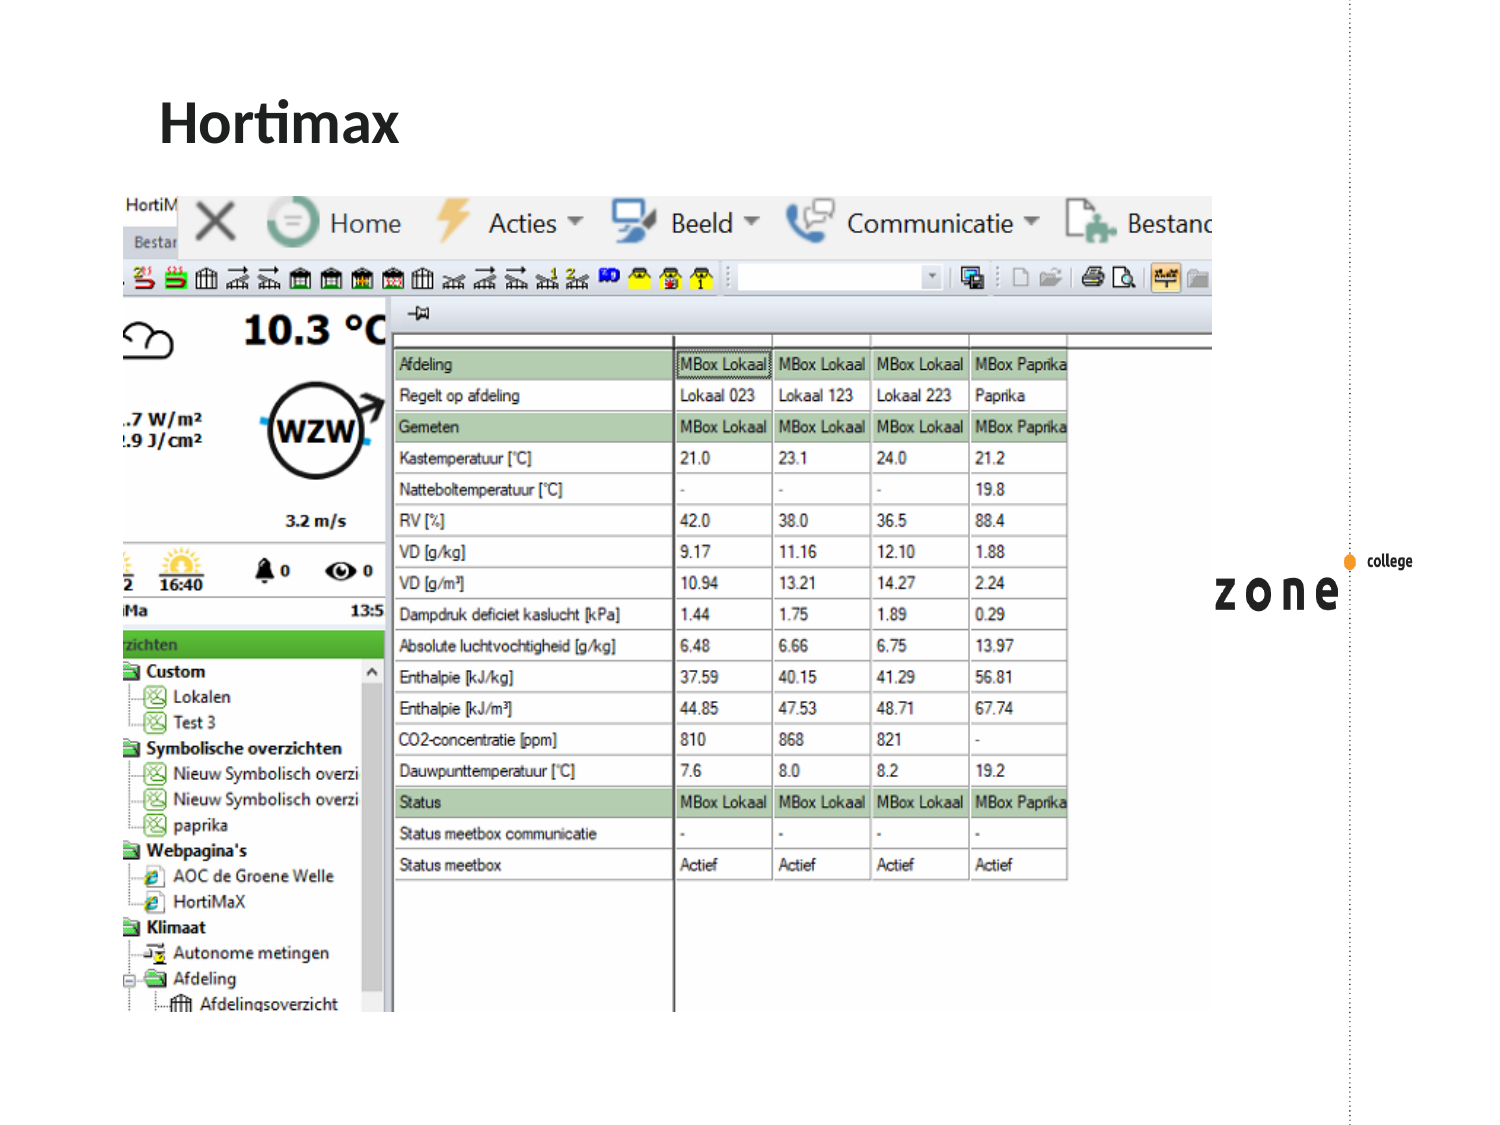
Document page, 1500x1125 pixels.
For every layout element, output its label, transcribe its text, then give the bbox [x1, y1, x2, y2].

title Hortimax [159, 90, 1272, 216]
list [123, 196, 1213, 1012]
picture [1197, 0, 1500, 1125]
